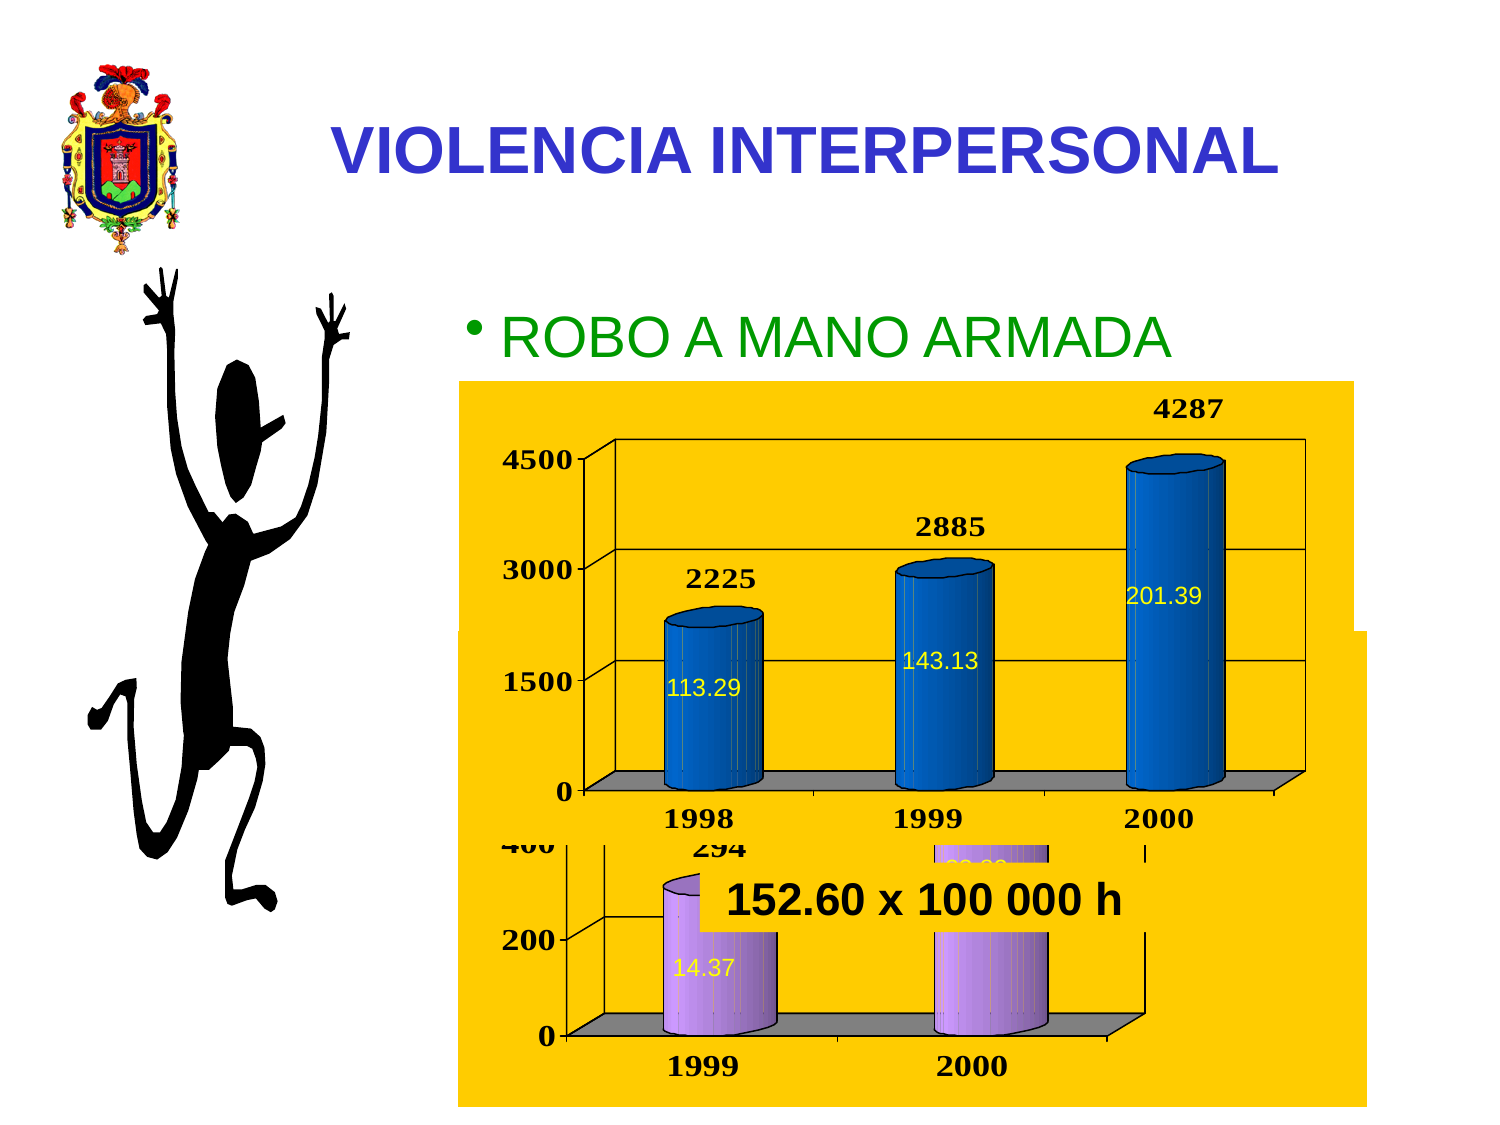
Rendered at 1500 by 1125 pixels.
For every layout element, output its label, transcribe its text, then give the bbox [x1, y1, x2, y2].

text_box VIOLENCIA INTERPERSONAL [249, 99, 1363, 195]
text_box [449, 624, 1376, 1113]
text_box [87, 266, 1338, 913]
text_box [451, 374, 1363, 933]
picture [58, 62, 182, 257]
